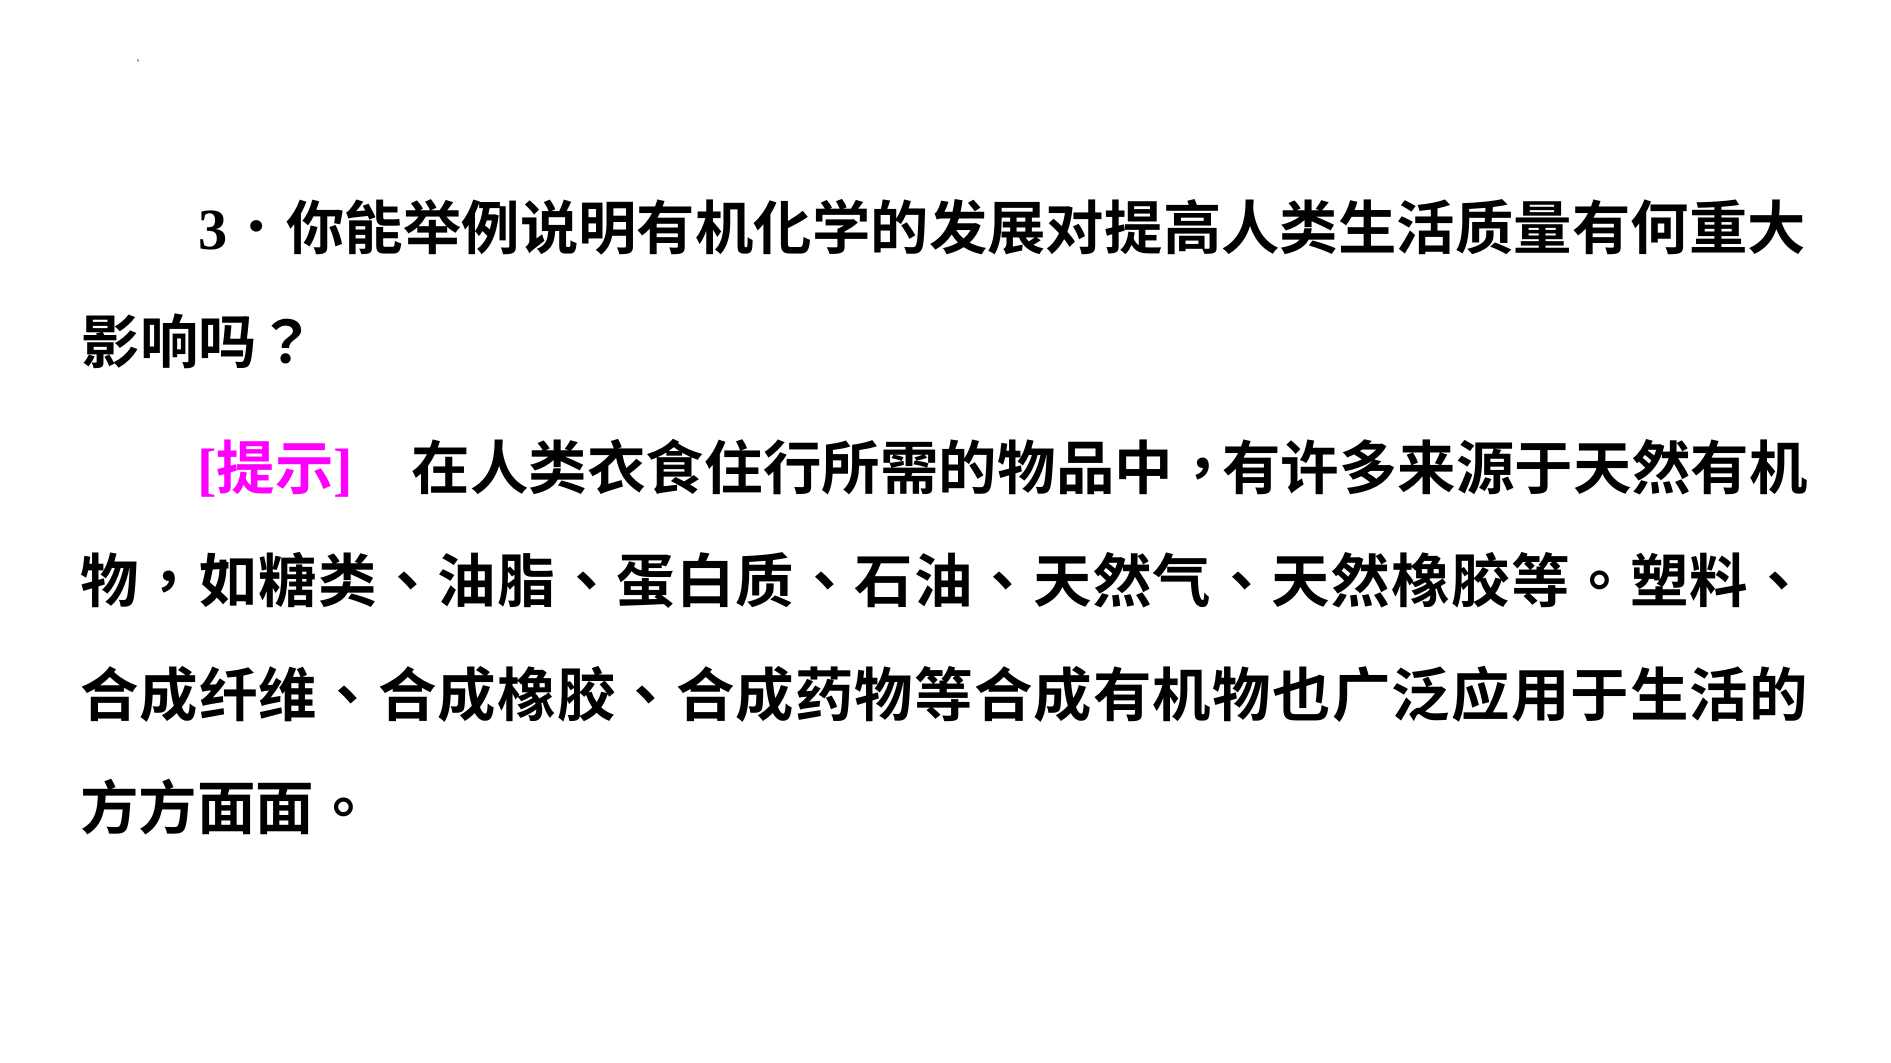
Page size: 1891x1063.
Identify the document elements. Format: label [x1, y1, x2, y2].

text_box [81, 191, 1809, 430]
text_box [80, 430, 1811, 885]
